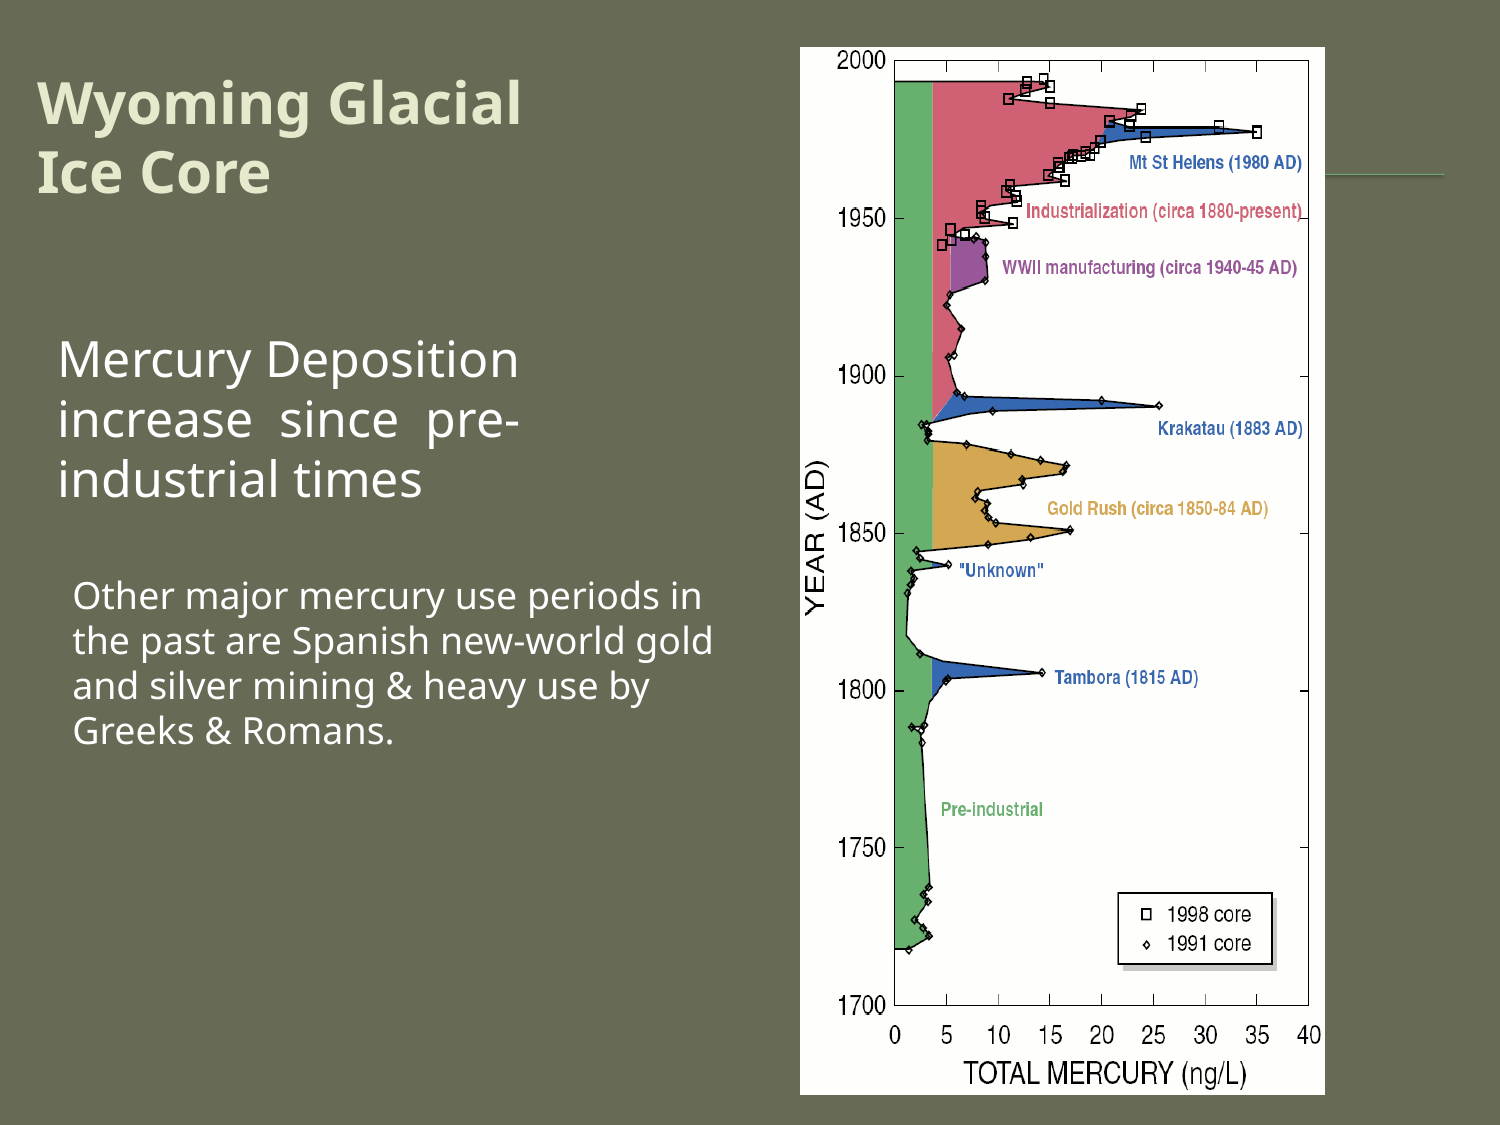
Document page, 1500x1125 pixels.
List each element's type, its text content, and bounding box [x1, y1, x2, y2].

text_box Other major mercury use periods in the past are Spanish new-world gold and silver mining & heavy use by Greeks & Romans. [57, 564, 132, 760]
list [138, 47, 1500, 1095]
title Wyoming Glacial Ice Core [22, 111, 132, 284]
list Mercury Deposition increase since pre-industrial times [42, 319, 132, 478]
